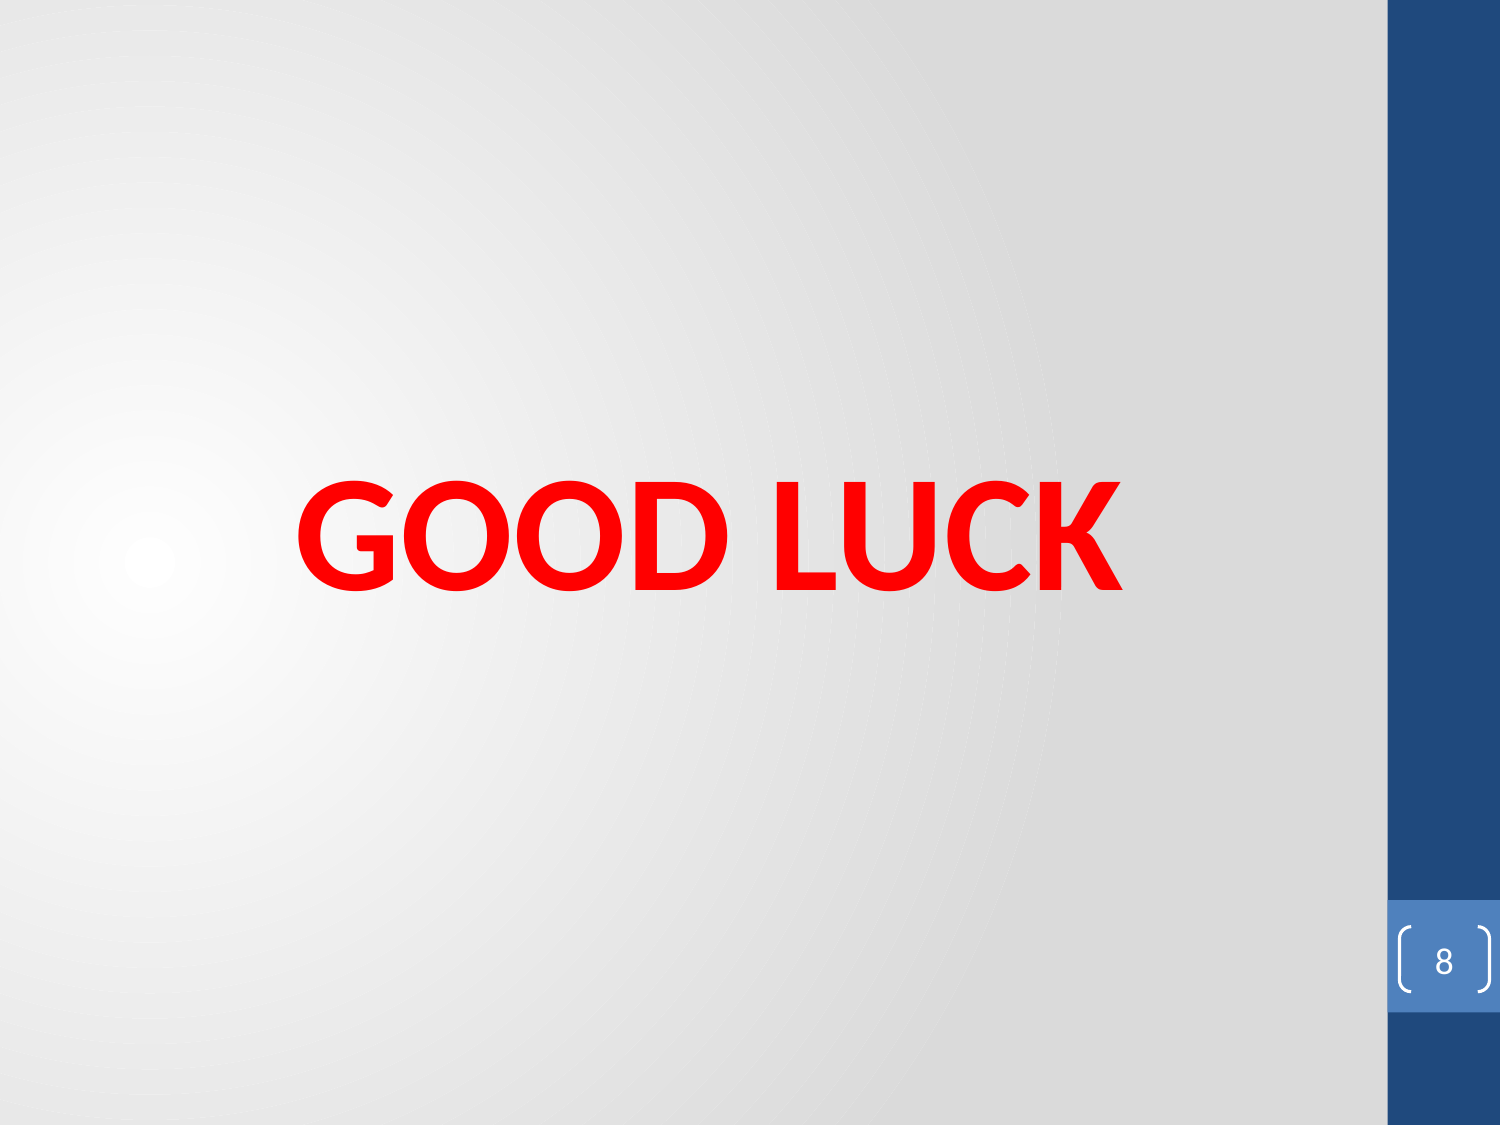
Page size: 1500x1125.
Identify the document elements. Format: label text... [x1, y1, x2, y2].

list GOOD LUCK [75, 262, 1325, 1050]
slide_number 8 [1397, 925, 1492, 994]
